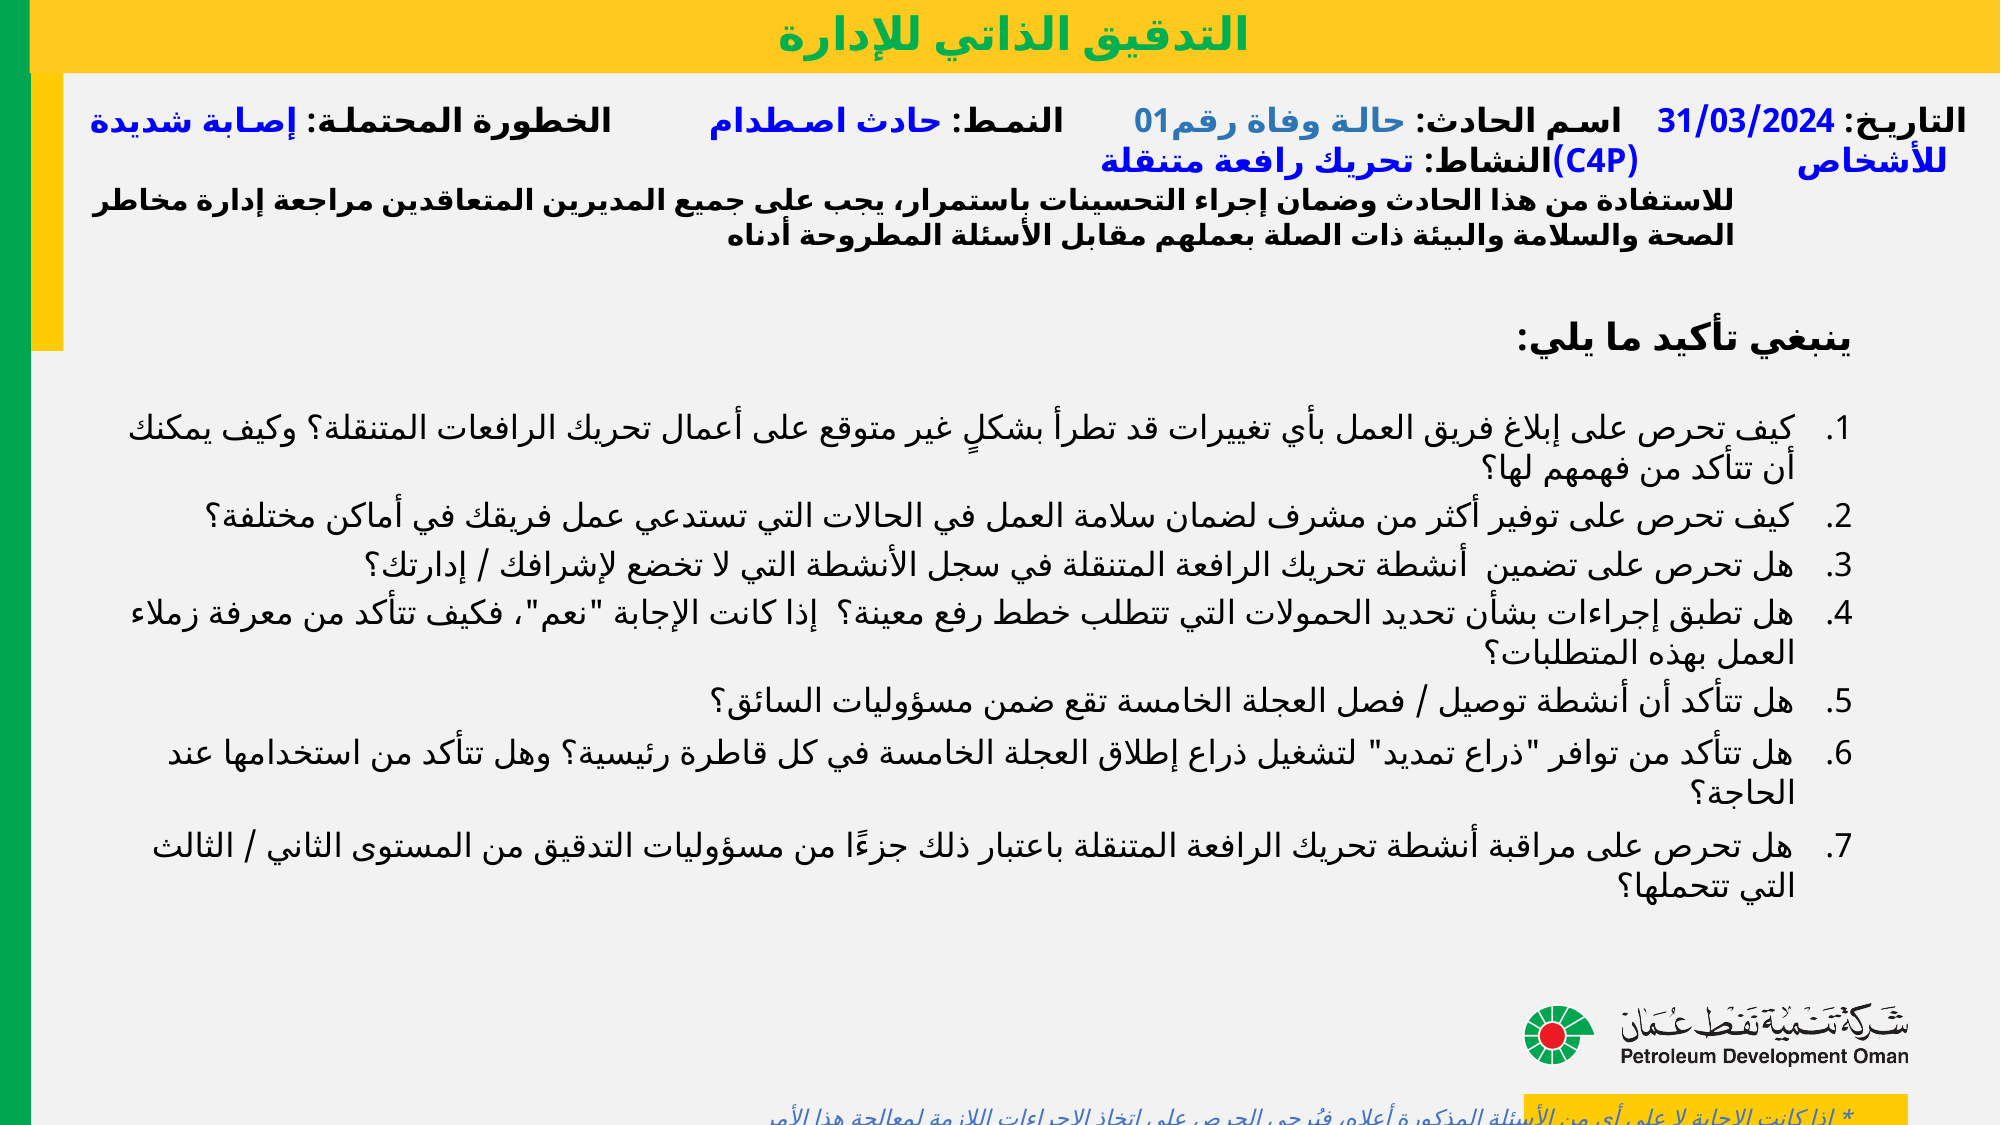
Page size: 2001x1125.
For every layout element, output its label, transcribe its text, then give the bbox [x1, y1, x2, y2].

text_box للاستفادة من هذا الحادث وضمان إجراء التحسينات باستمرار، يجب على جميع المديرين المتعاقدين مراجعة إدارة مخاطر الصحة والسلامة والبيئة ذات الصلة بعملهم مقابل الأسئلة المطروحة أدناه [74, 187, 1751, 259]
text_box التاريخ: 31/03/2024 اسم الحادث: حالة وفاة رقم01 النمط: حادث اصطدام الخطورة المحتملة: إصابة شديدة للأشخاص (C4P)النشاط: تحريك رافعة متنقلة [74, 91, 1983, 187]
text_box ينبغي تأكيد ما يلي: كيف تحرص على إبلاغ فريق العمل بأي تغييرات قد تطرأ بشكلٍ غير متوقع على أعمال تحريك الرافعات المتنقلة؟ وكيف يمكنك أن تتأكد من فهمهم لها؟ كيف تحرص على توفير أكثر من مشرف لضمان سلامة العمل في الحالات التي تستدعي عمل فريقك في أماكن مختلفة؟ هل تحرص على تضمين أنشطة تحريك الرافعة المتنقلة في سجل الأنشطة التي لا تخضع لإشرافك / إدارتك؟ هل تطبق إجراءات بشأن تحديد الحمولات التي تتطلب خطط رفع معينة؟ إذا كانت الإجابة "نعم"، فكيف تتأكد من معرفة زملاء العمل بهذه المتطلبات؟ هل تتأكد أن أنشطة توصيل / فصل العجلة الخامسة تقع ضمن مسؤوليات السائق؟ هل تتأكد من توافر "ذراع تمديد" لتشغيل ذراع إطلاق العجلة الخامسة في كل قاطرة رئيسية؟ وهل تتأكد من استخدامها عند الحاجة؟ هل تحرص على مراقبة أنشطة تحريك الرافعة المتنقلة باعتبار ذلك جزءًا من مسؤوليات التدقيق من المستوى الثاني / الثالث التي تتحملها؟ * إذا كانت الإجابة لا على أي من الأسئلة المذكورة أعلاه، فيُرجى الحرص على اتخاذ الإجراءات اللازمة لمعالجة هذا الأمر [74, 305, 1868, 1125]
picture [1868, 1003, 1908, 1067]
title التدقيق الذاتي للإدارة [29, 0, 2000, 74]
